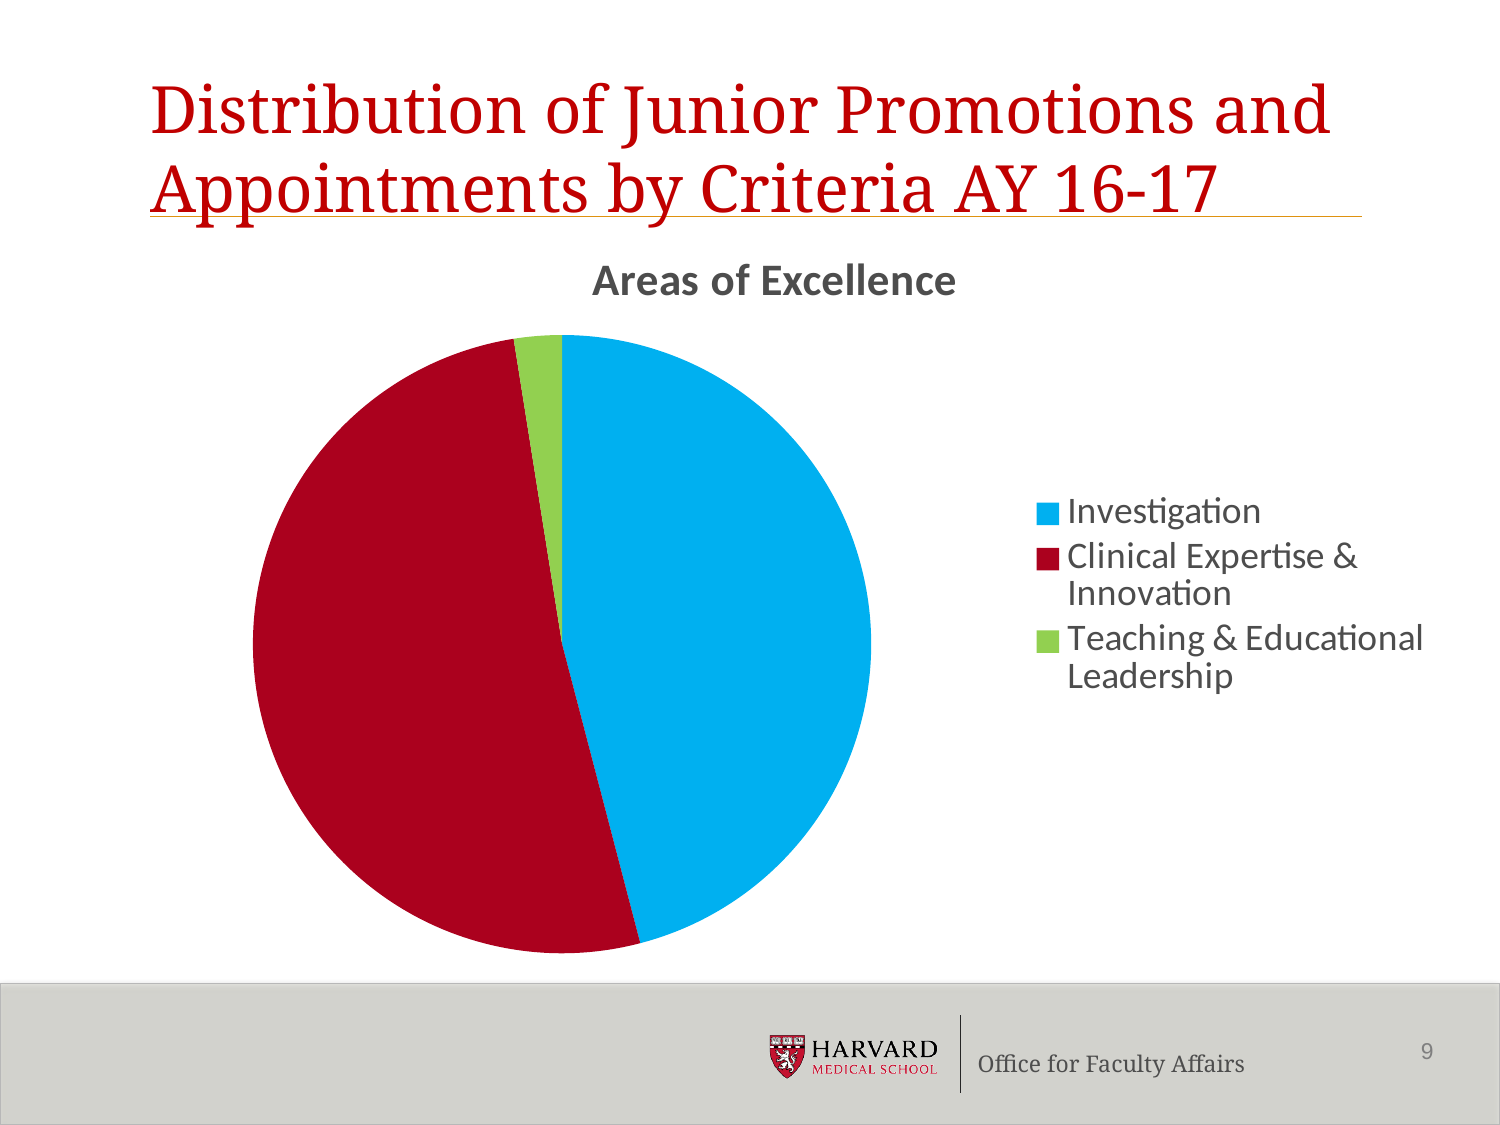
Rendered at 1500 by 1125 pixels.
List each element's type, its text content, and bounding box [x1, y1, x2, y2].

picture [768, 1033, 938, 1079]
title Distribution of Junior Promotions and Appointments by Criteria AY 16-17 [150, 45, 1363, 223]
chart [99, 224, 1451, 969]
